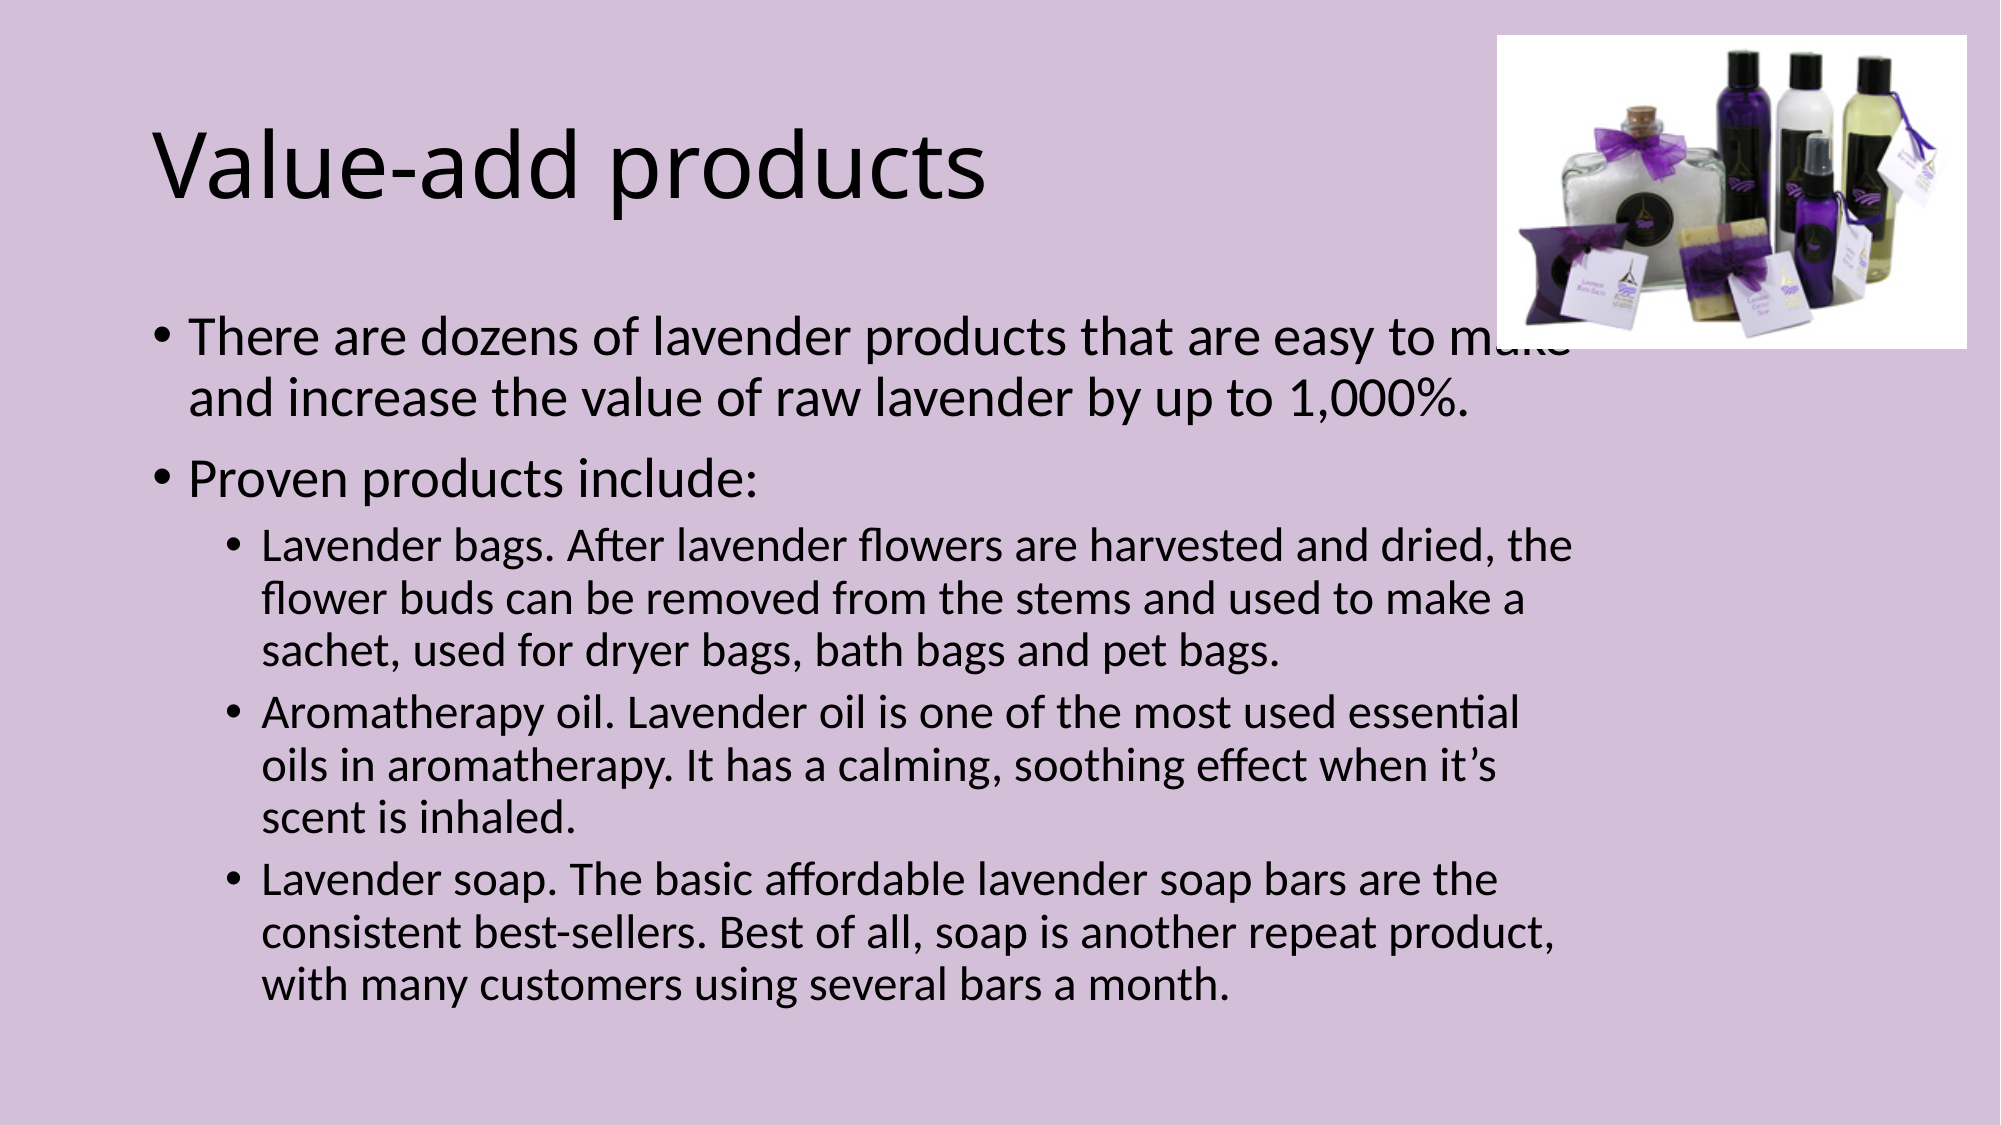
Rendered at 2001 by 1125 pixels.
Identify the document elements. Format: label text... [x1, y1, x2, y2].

list There are dozens of lavender products that are easy to make and increase the value of raw lavender by up to 1,000%. Proven products include: Lavender bags. After lavender flowers are harvested and dried, the flower buds can be removed from the stems and used to make a sachet, used for dryer bags, bath bags and pet bags. Aromatherapy oil. Lavender oil is one of the most used essential oils in aromatherapy. It has a calming, soothing effect when it’s scent is inhaled. Lavender soap. The basic affordable lavender soap bars are the consistent best-sellers. Best of all, soap is another repeat product, with many customers using several bars a month. [137, 299, 1600, 1066]
picture [1497, 35, 1967, 349]
title Value-add products [137, 59, 1497, 278]
